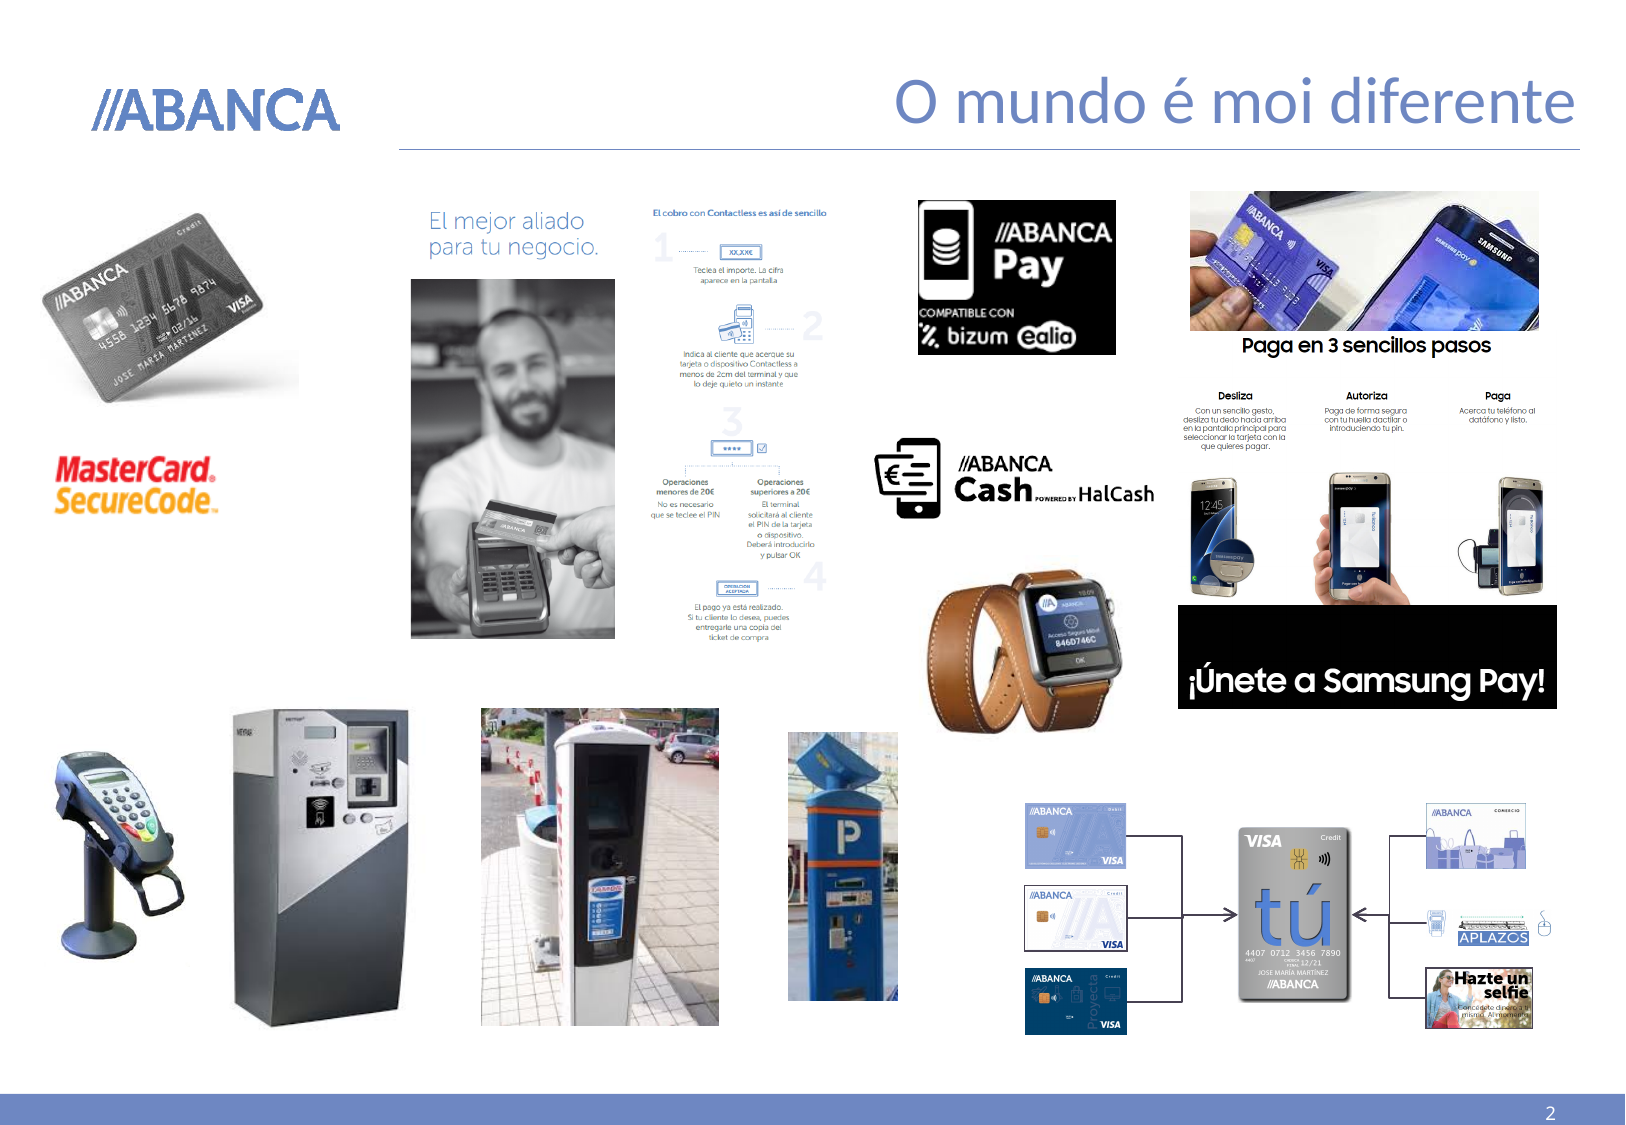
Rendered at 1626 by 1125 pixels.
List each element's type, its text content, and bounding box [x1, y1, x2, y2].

picture [481, 708, 720, 1026]
picture [44, 744, 191, 967]
picture [410, 200, 616, 639]
picture [32, 212, 299, 407]
picture [788, 732, 898, 1001]
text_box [1024, 803, 1552, 1036]
picture [646, 200, 827, 651]
list O mundo é moi diferente [91, 54, 1593, 138]
picture [209, 696, 435, 1034]
picture [871, 437, 1156, 519]
picture [1178, 191, 1557, 710]
picture [918, 555, 1144, 746]
picture [918, 200, 1116, 355]
picture [44, 448, 231, 521]
